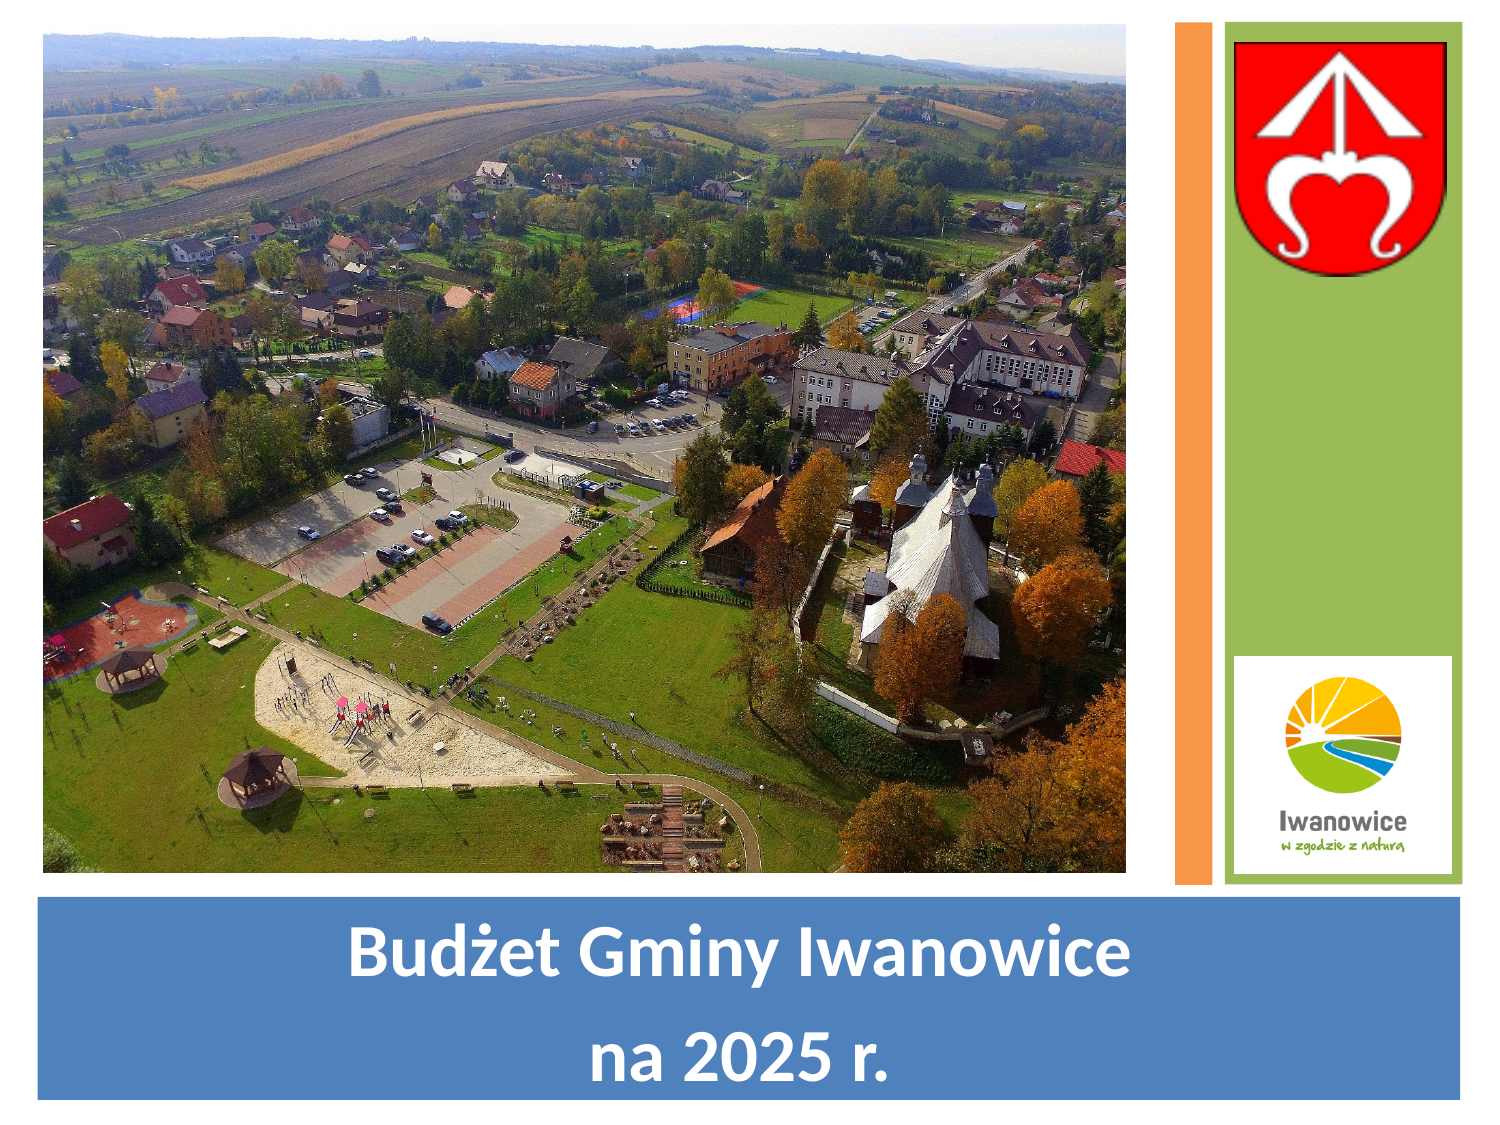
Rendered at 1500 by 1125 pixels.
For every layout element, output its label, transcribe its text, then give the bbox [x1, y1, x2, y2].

picture [1234, 656, 1452, 874]
picture [42, 24, 1126, 873]
list Budżet Gminy Iwanowice na 2025 r. [37, 896, 1461, 1100]
picture [1233, 42, 1448, 278]
